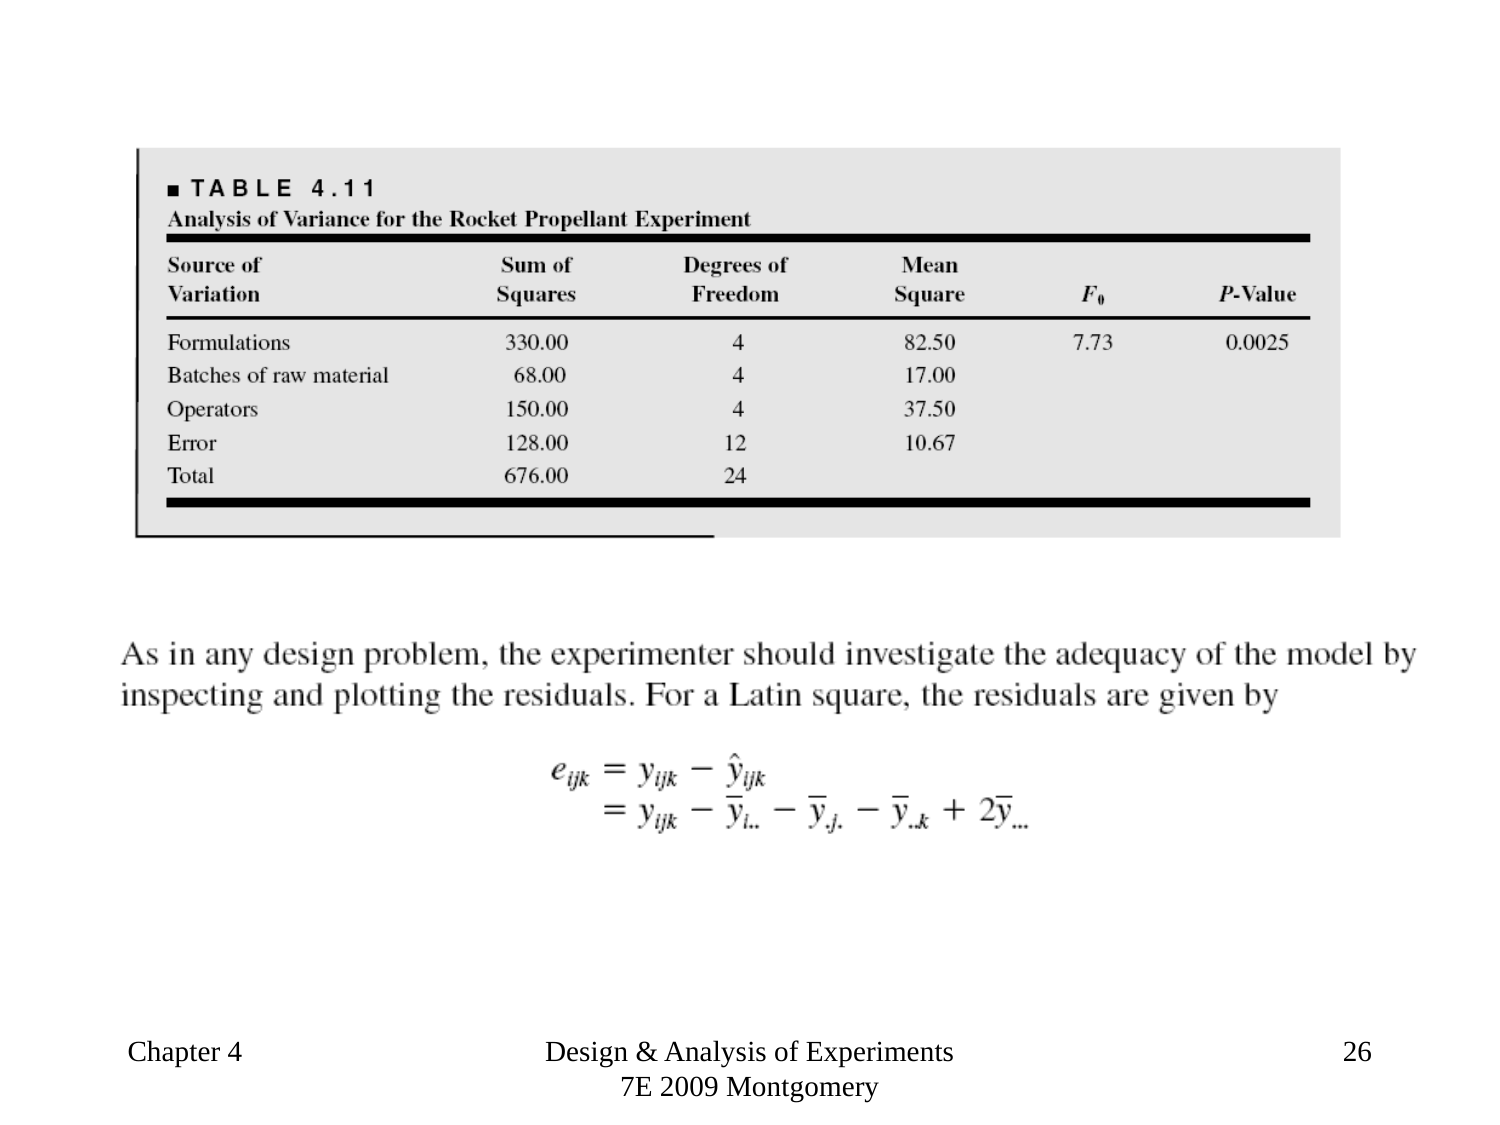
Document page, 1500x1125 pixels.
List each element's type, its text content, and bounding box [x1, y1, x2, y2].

picture [74, 624, 1463, 851]
slide_number 26 [1074, 1024, 1388, 1101]
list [112, 137, 1388, 568]
footer Design & Analysis of Experiments 7E 2009 Montgomery [512, 1024, 988, 1101]
slide_number Chapter 4 [112, 1024, 426, 1101]
